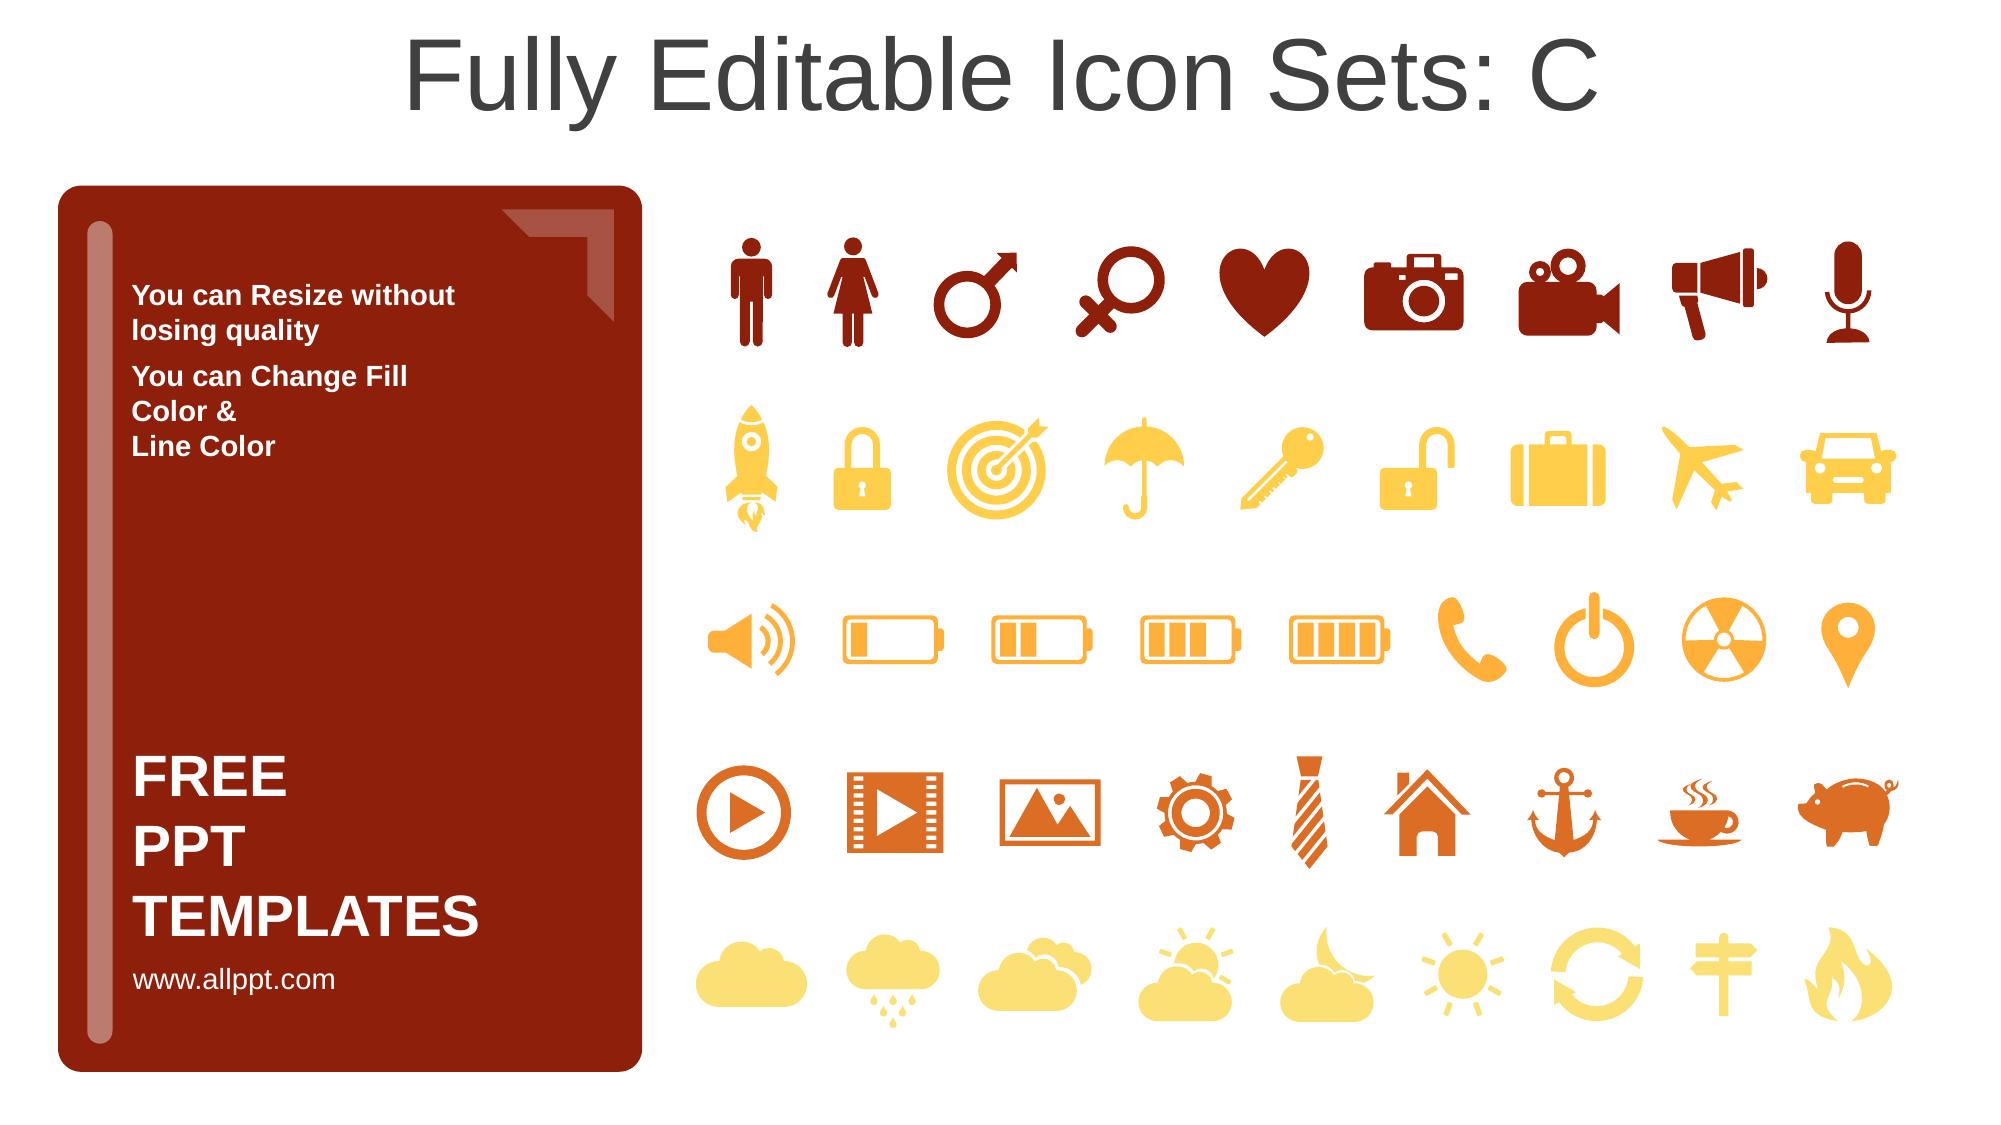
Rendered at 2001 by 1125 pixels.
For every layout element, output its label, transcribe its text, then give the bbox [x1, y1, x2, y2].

text_box [695, 764, 793, 861]
text_box [1219, 947, 1235, 959]
text_box [1155, 771, 1236, 854]
text_box [1802, 926, 1894, 1023]
text_box [1442, 1000, 1454, 1018]
text_box [841, 614, 945, 666]
text_box [1553, 975, 1645, 1023]
text_box [1437, 948, 1489, 1000]
text_box [990, 614, 1094, 666]
text_box [1290, 755, 1329, 871]
text_box [1279, 923, 1378, 1023]
text_box [1486, 984, 1503, 998]
text_box [1137, 941, 1233, 1023]
text_box [729, 236, 774, 348]
text_box [932, 251, 1019, 340]
text_box [1378, 425, 1456, 511]
text_box [1660, 425, 1747, 513]
text_box [1671, 247, 1769, 342]
text_box [845, 933, 941, 1007]
text_box [1680, 596, 1768, 683]
text_box [1363, 252, 1465, 332]
text_box [1472, 931, 1485, 948]
text_box [1422, 984, 1439, 998]
text_box [1517, 247, 1621, 337]
text_box [977, 936, 1093, 1012]
text_box [1833, 240, 1863, 306]
text_box [1440, 931, 1454, 948]
text_box [1798, 432, 1898, 505]
text_box [1527, 429, 1589, 508]
text_box [757, 623, 772, 658]
text_box [1488, 955, 1506, 967]
list Fully Editable Icon Sets: C [53, 20, 1952, 140]
text_box [1288, 614, 1392, 666]
text_box [1420, 955, 1437, 967]
text_box [878, 1002, 889, 1018]
text_box [694, 940, 809, 1008]
text_box [1820, 601, 1876, 691]
text_box [1655, 777, 1744, 848]
text_box [1823, 289, 1873, 344]
text_box [1204, 926, 1217, 941]
text_box [1074, 245, 1166, 339]
text_box [1239, 426, 1325, 511]
text_box [1509, 443, 1525, 508]
text_box [826, 236, 880, 349]
text_box [1553, 590, 1636, 689]
text_box [999, 778, 1102, 847]
text_box [1139, 614, 1243, 666]
text_box [1471, 1000, 1484, 1018]
text_box [897, 1002, 908, 1018]
text_box [1591, 443, 1607, 508]
text_box [832, 425, 892, 511]
text_box [1524, 766, 1604, 859]
text_box [888, 1014, 898, 1030]
text_box [1688, 931, 1759, 1018]
text_box [768, 601, 796, 678]
text_box [1381, 766, 1474, 857]
text_box [707, 611, 753, 671]
text_box [1549, 926, 1641, 974]
text_box [724, 403, 779, 534]
text_box [1796, 777, 1900, 848]
text_box [1103, 416, 1186, 521]
text_box [763, 612, 784, 668]
text_box [1436, 596, 1508, 683]
text_box [1176, 926, 1188, 941]
text_box [846, 771, 944, 854]
text_box [1218, 247, 1311, 339]
text_box [946, 415, 1051, 521]
